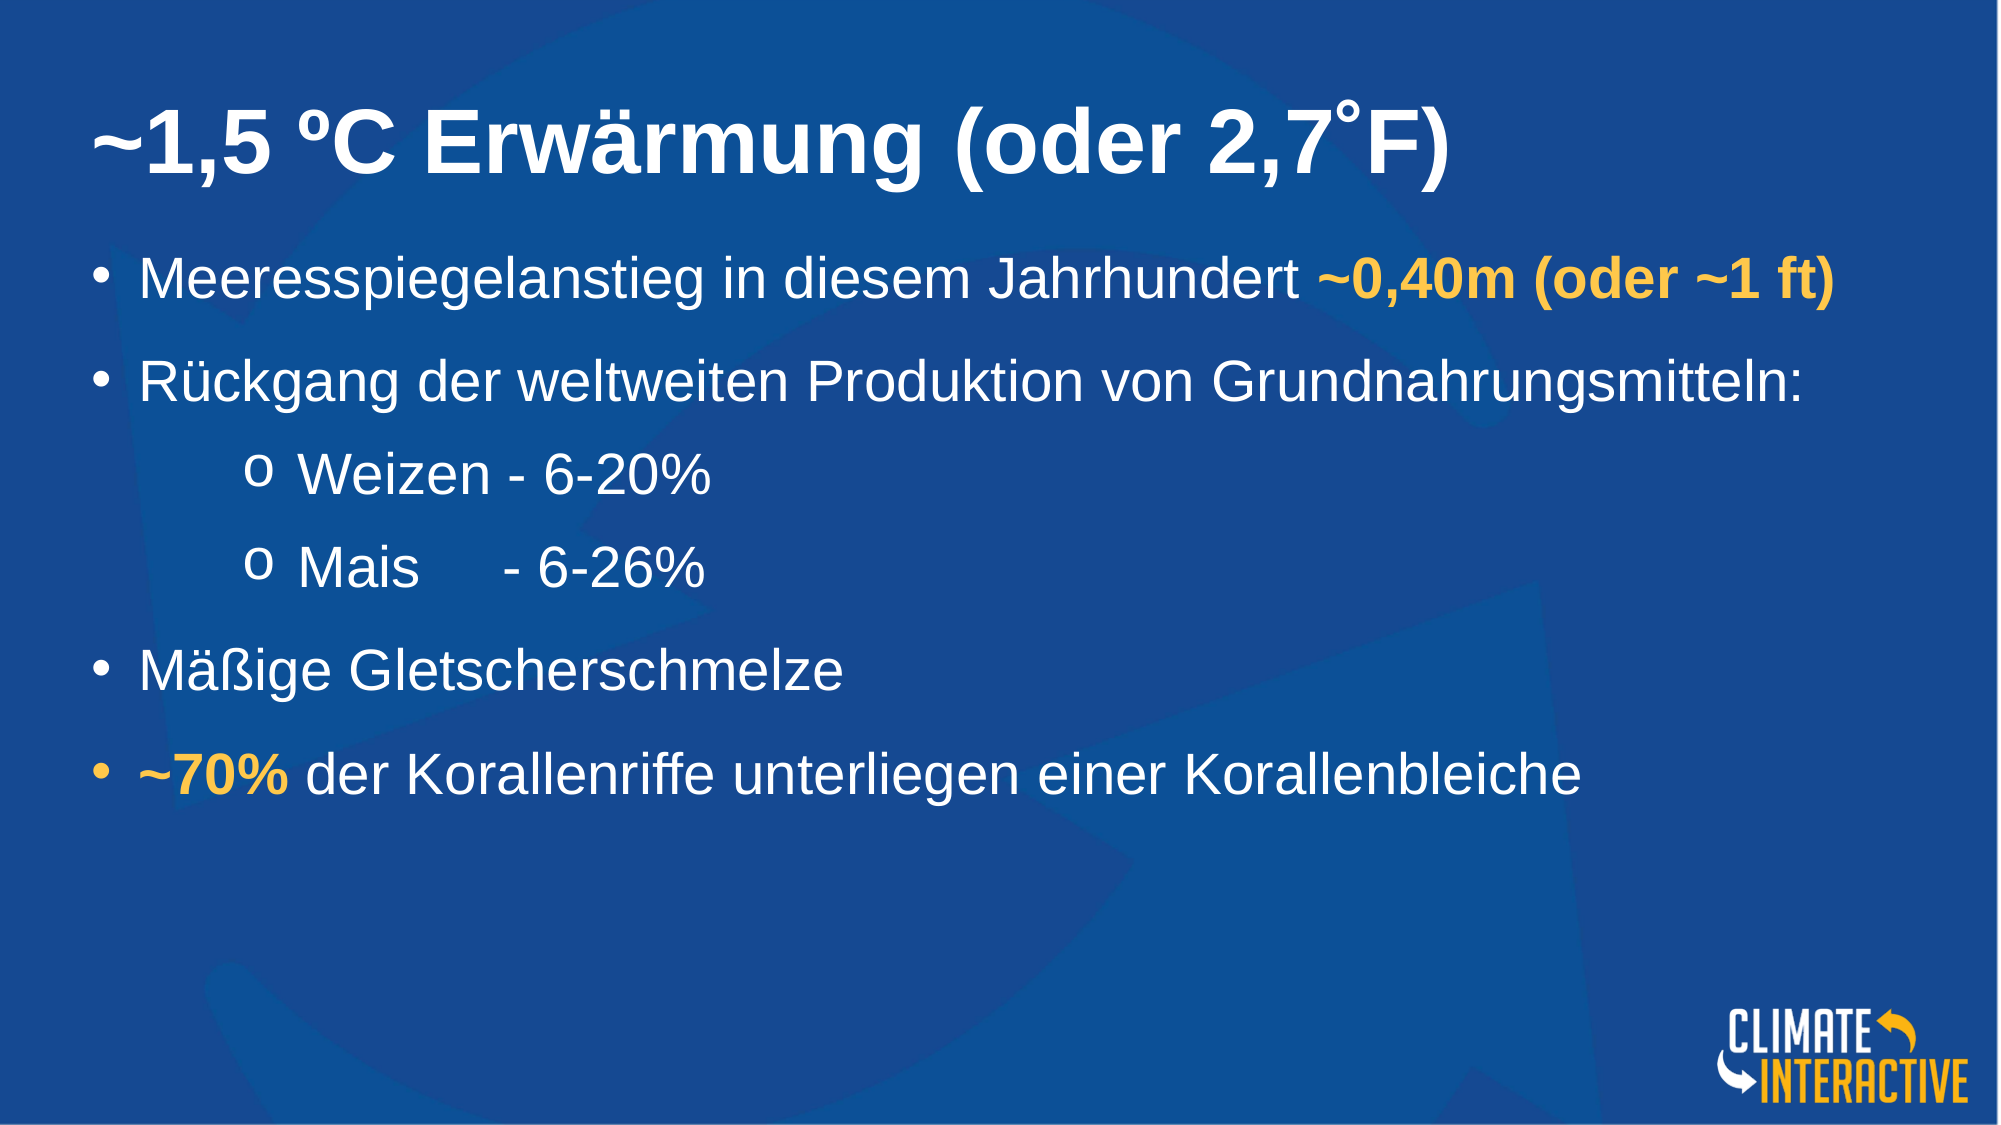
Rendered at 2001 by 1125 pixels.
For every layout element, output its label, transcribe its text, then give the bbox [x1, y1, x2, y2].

title ~1,5 ºC Erwärmung (oder 2,7˚F) [76, 114, 1924, 201]
list Meeresspiegelanstieg in diesem Jahrhundert ~0,40m (oder ~1 ft) Rückgang der weltweiten Produktion von Grundnahrungsmitteln: Weizen - 6-20% Mais - 6-26% Mäßige Gletscherschmelze ~70% der Korallenriffe unterliegen einer Korallenbleiche [76, 232, 1924, 989]
picture [0, 0, 2000, 1125]
